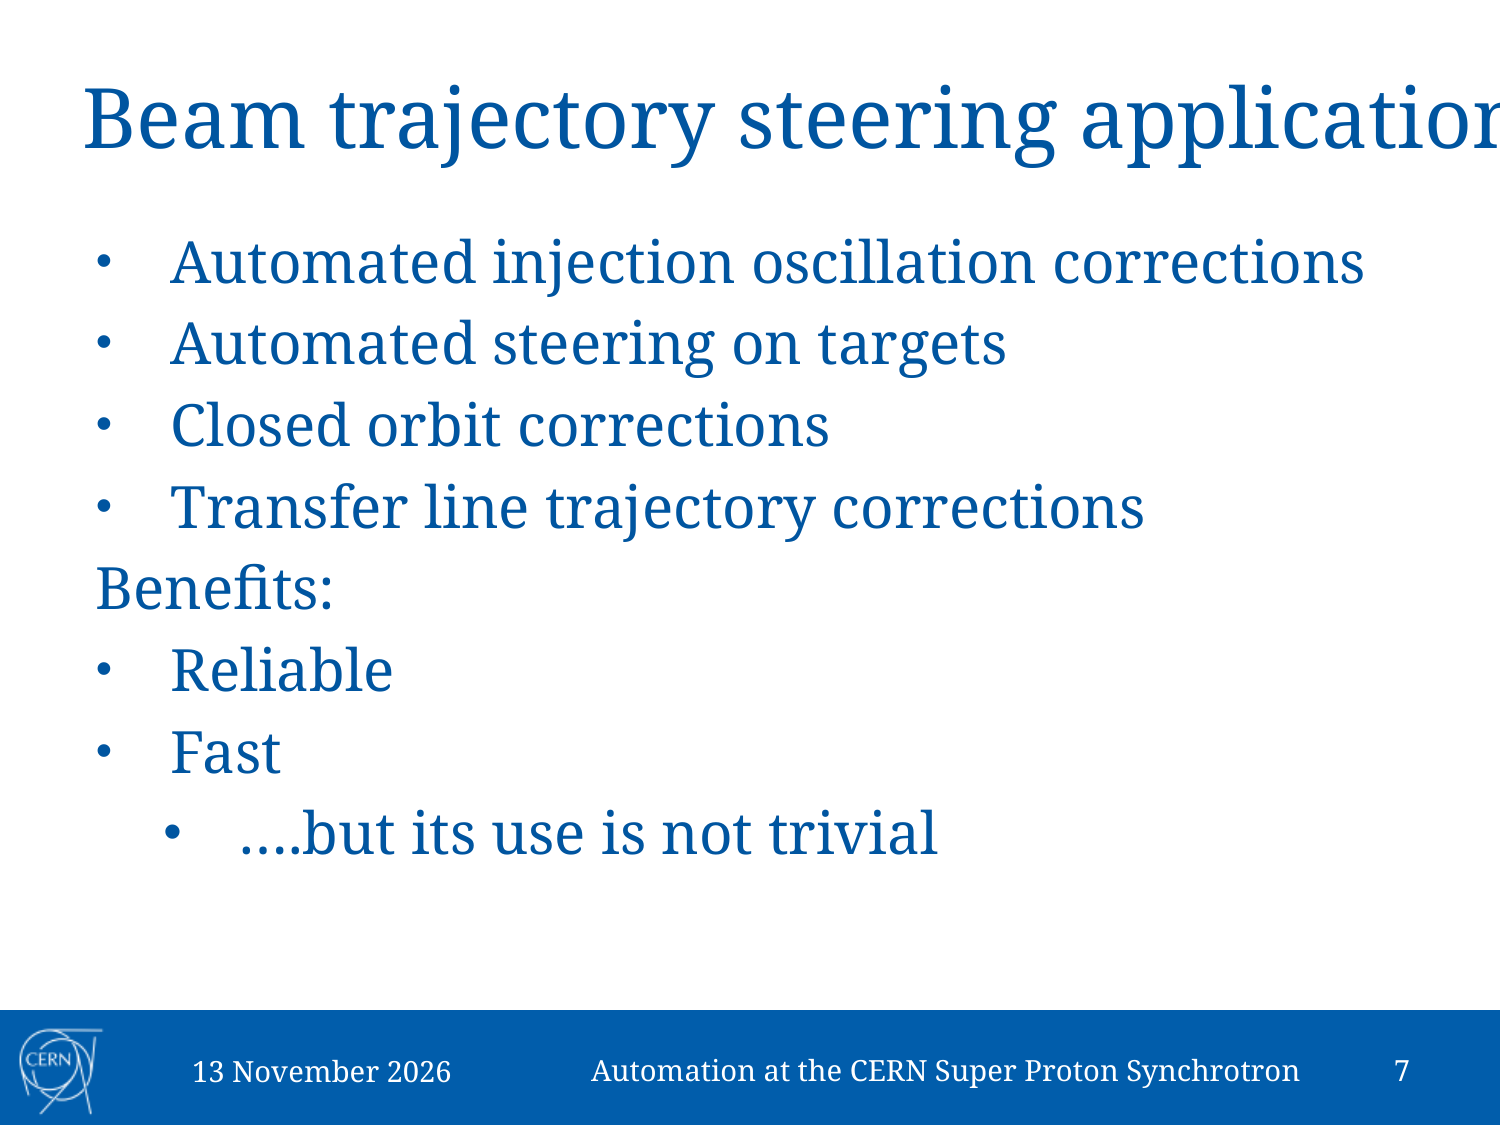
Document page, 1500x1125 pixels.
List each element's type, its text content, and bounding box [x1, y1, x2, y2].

list Automated injection oscillation corrections Automated steering on targets Closed orbit corrections Transfer line trajectory corrections Benefits: Reliable Fast ….but its use is not trivial [75, 217, 1425, 984]
footer Automation at the CERN Super Proton Synchrotron [566, 1042, 1326, 1103]
slide_number 7 [1342, 1042, 1425, 1103]
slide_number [177, 1043, 528, 1104]
title Beam trajectory steering application [75, 38, 1500, 193]
